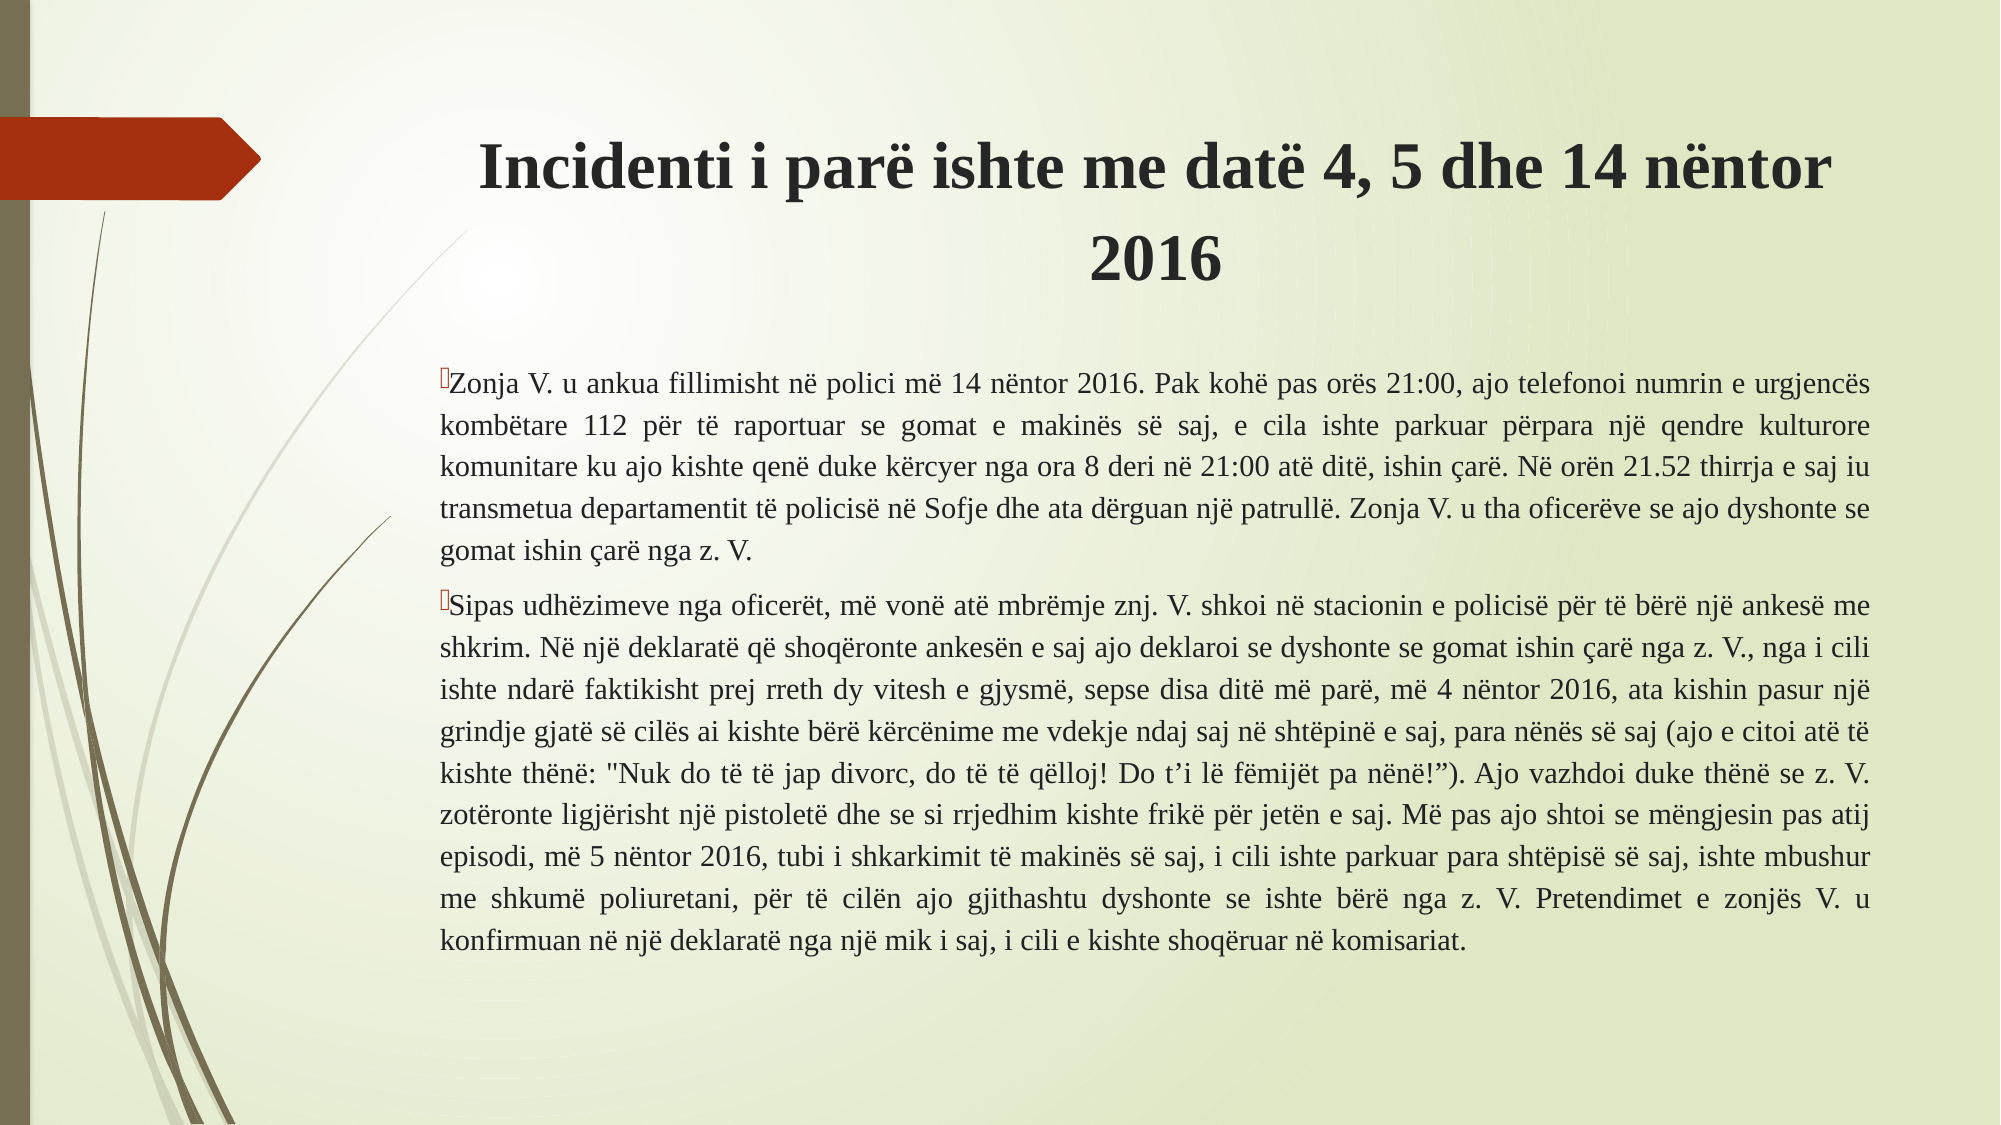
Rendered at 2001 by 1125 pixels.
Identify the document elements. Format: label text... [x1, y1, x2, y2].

list Zonja V. u ankua fillimisht në polici më 14 nëntor 2016. Pak kohë pas orës 21:00, ajo telefonoi numrin e urgjencës kombëtare 112 për të raportuar se gomat e makinës së saj, e cila ishte parkuar përpara një qendre kulturore komunitare ku ajo kishte qenë duke kërcyer nga ora 8 deri në 21:00 atë ditë, ishin çarë. Në orën 21.52 thirrja e saj iu transmetua departamentit të policisë në Sofje dhe ata dërguan një patrullë. Zonja V. u tha oficerëve se ajo dyshonte se gomat ishin çarë nga z. V. Sipas udhëzimeve nga oficerët, më vonë atë mbrëmje znj. V. shkoi në stacionin e policisë për të bërë një ankesë me shkrim. Në një deklaratë që shoqëronte ankesën e saj ajo deklaroi se dyshonte se gomat ishin çarë nga z. V., nga i cili ishte ndarë faktikisht prej rreth dy vitesh e gjysmë, sepse disa ditë më parë, më 4 nëntor 2016, ata kishin pasur një grindje gjatë së cilës ai kishte bërë kërcënime me vdekje ndaj saj në shtëpinë e saj, para nënës së saj (ajo e citoi atë të kishte thënë: "Nuk do të të jap divorc, do të të qëlloj! Do t’i lë fëmijët pa nënë!”). Ajo vazhdoi duke thënë se z. V. zotëronte ligjërisht një pistoletë dhe se si rrjedhim kishte frikë për jetën e saj. Më pas ajo shtoi se mëngjesin pas atij episodi, më 5 nëntor 2016, tubi i shkarkimit të makinës së saj, i cili ishte parkuar para shtëpisë së saj, ishte mbushur me shkumë poliuretani, për të cilën ajo gjithashtu dyshonte se ishte bërë nga z. V. Pretendimet e zonjës V. u konfirmuan në një deklaratë nga një mik i saj, i cili e kishte shoqëruar në komisariat. [424, 350, 1888, 970]
title Incidenti i parë ishte me datë 4, 5 dhe 14 nëntor 2016 [425, 102, 1888, 313]
